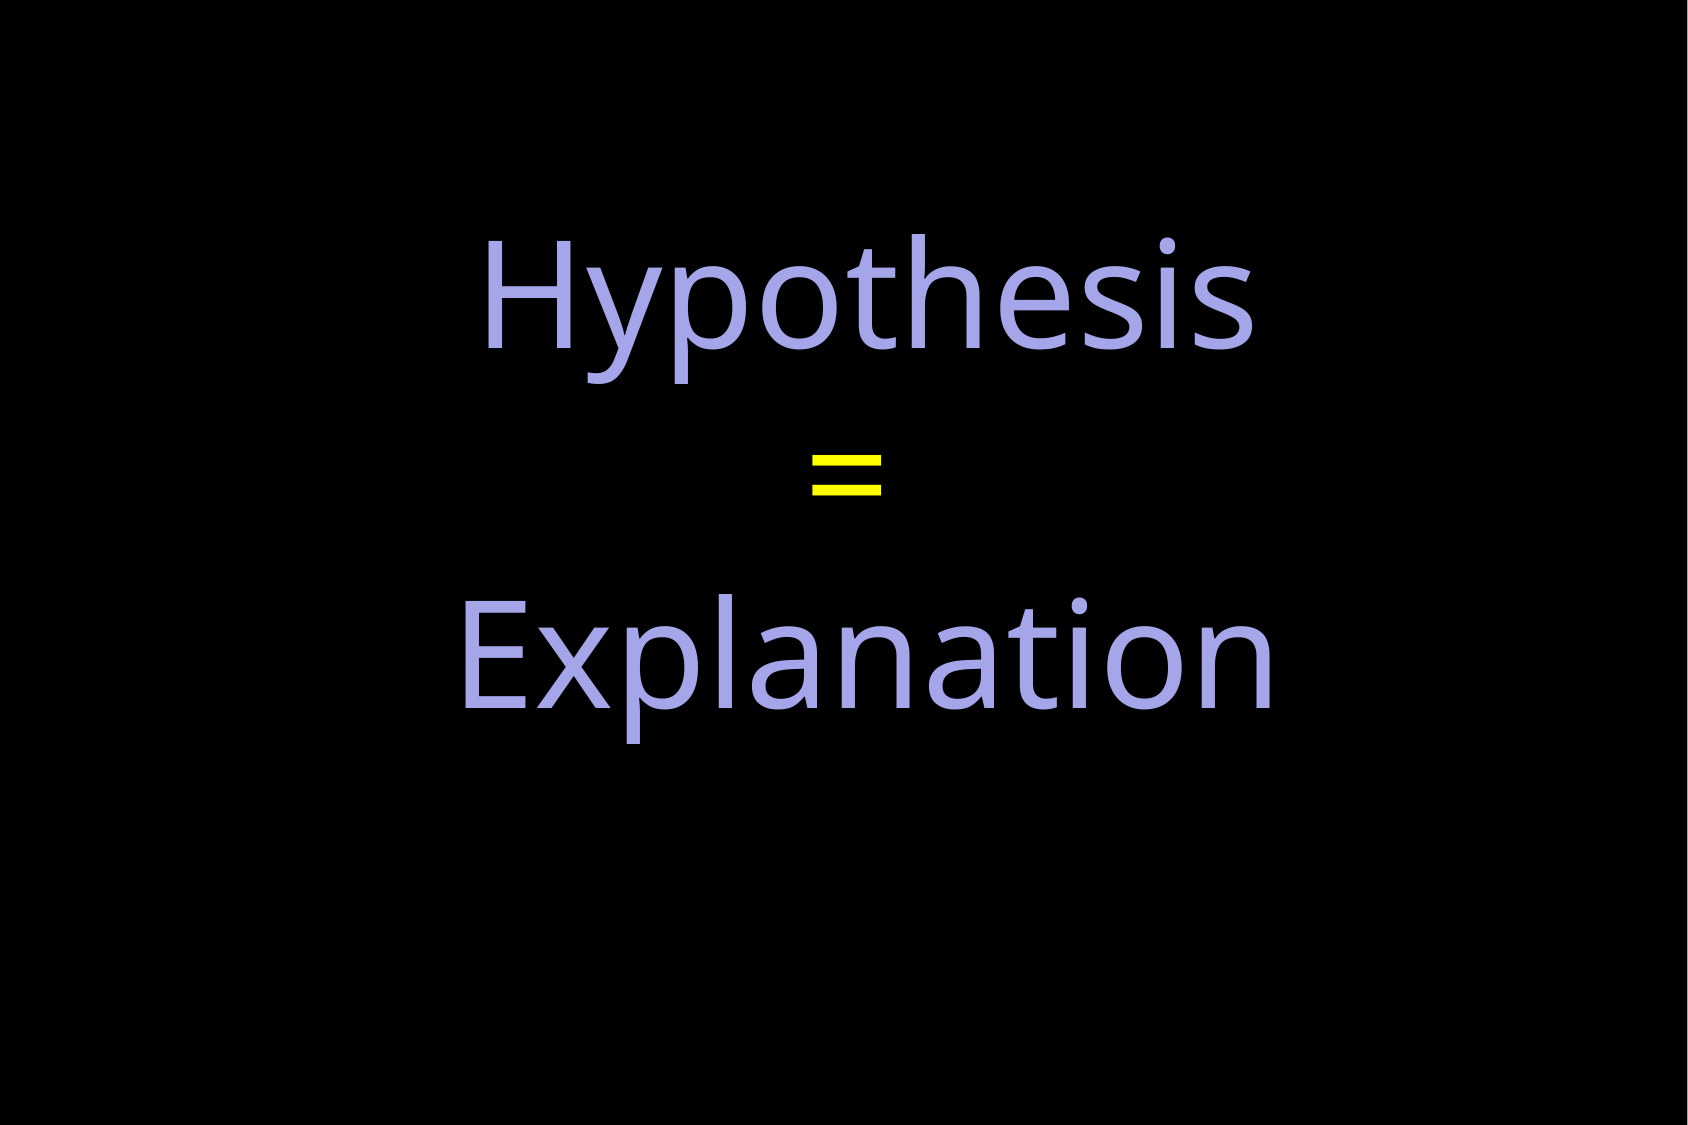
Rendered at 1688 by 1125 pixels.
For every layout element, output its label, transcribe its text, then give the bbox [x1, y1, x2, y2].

title Hypothesis = Explanation [150, 375, 1585, 563]
